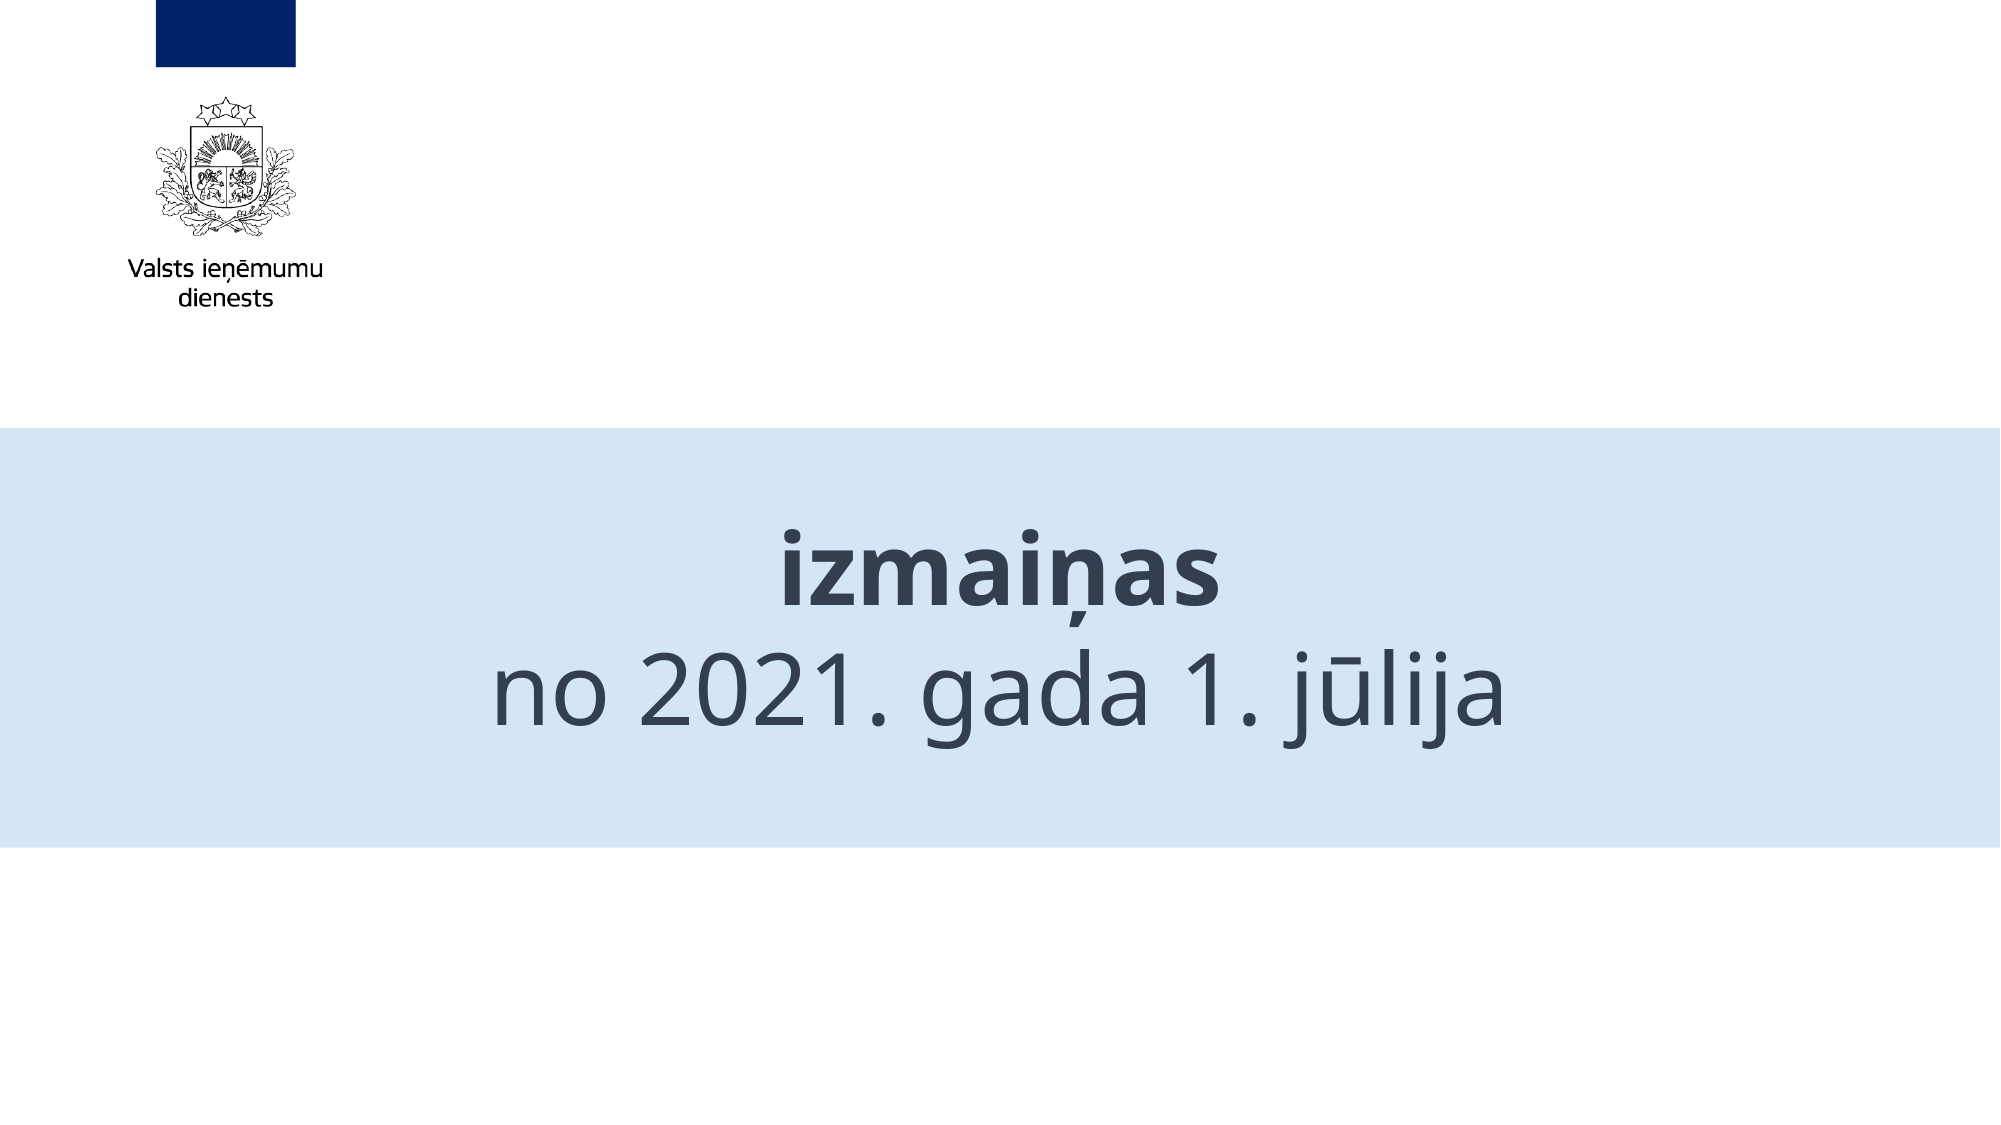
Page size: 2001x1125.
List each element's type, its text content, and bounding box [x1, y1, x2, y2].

picture [47, 0, 404, 353]
text_box izmaiņas no 2021. gada 1. jūlija [0, 428, 2000, 848]
